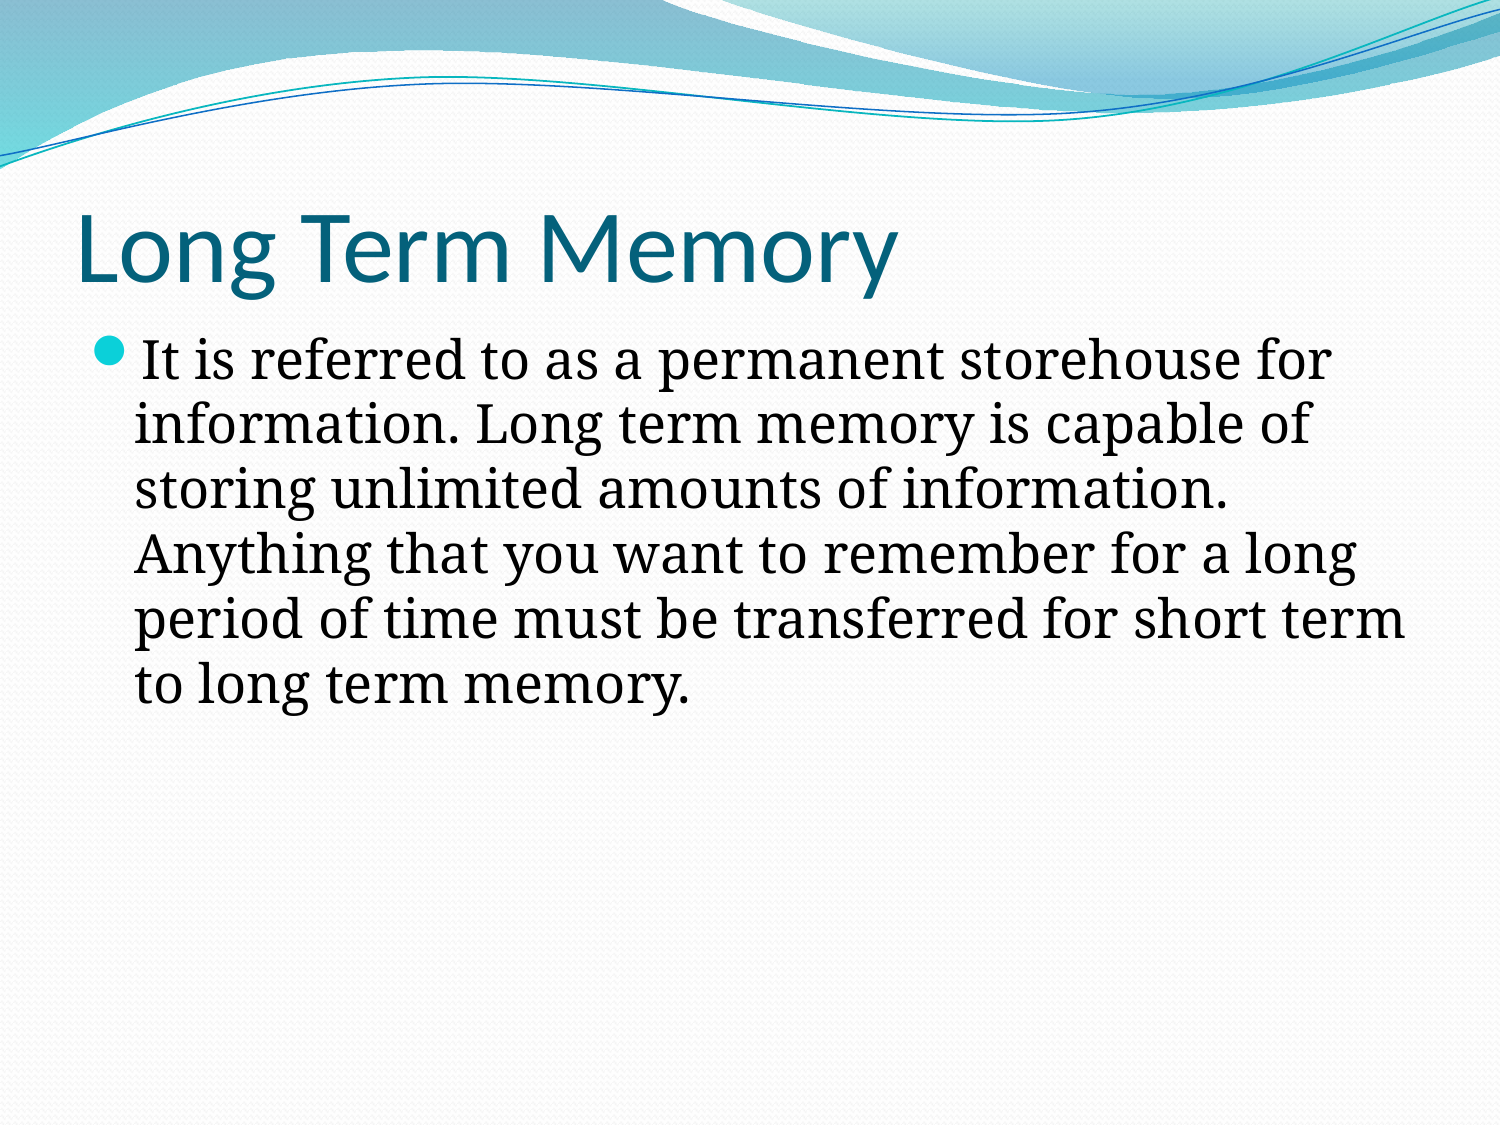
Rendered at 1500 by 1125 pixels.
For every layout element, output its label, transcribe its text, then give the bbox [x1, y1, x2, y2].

title Long Term Memory [74, 115, 1426, 304]
list It is referred to as a permanent storehouse for information. Long term memory is capable of storing unlimited amounts of information. Anything that you want to remember for a long period of time must be transferred for short term to long term memory. [74, 317, 1426, 1038]
